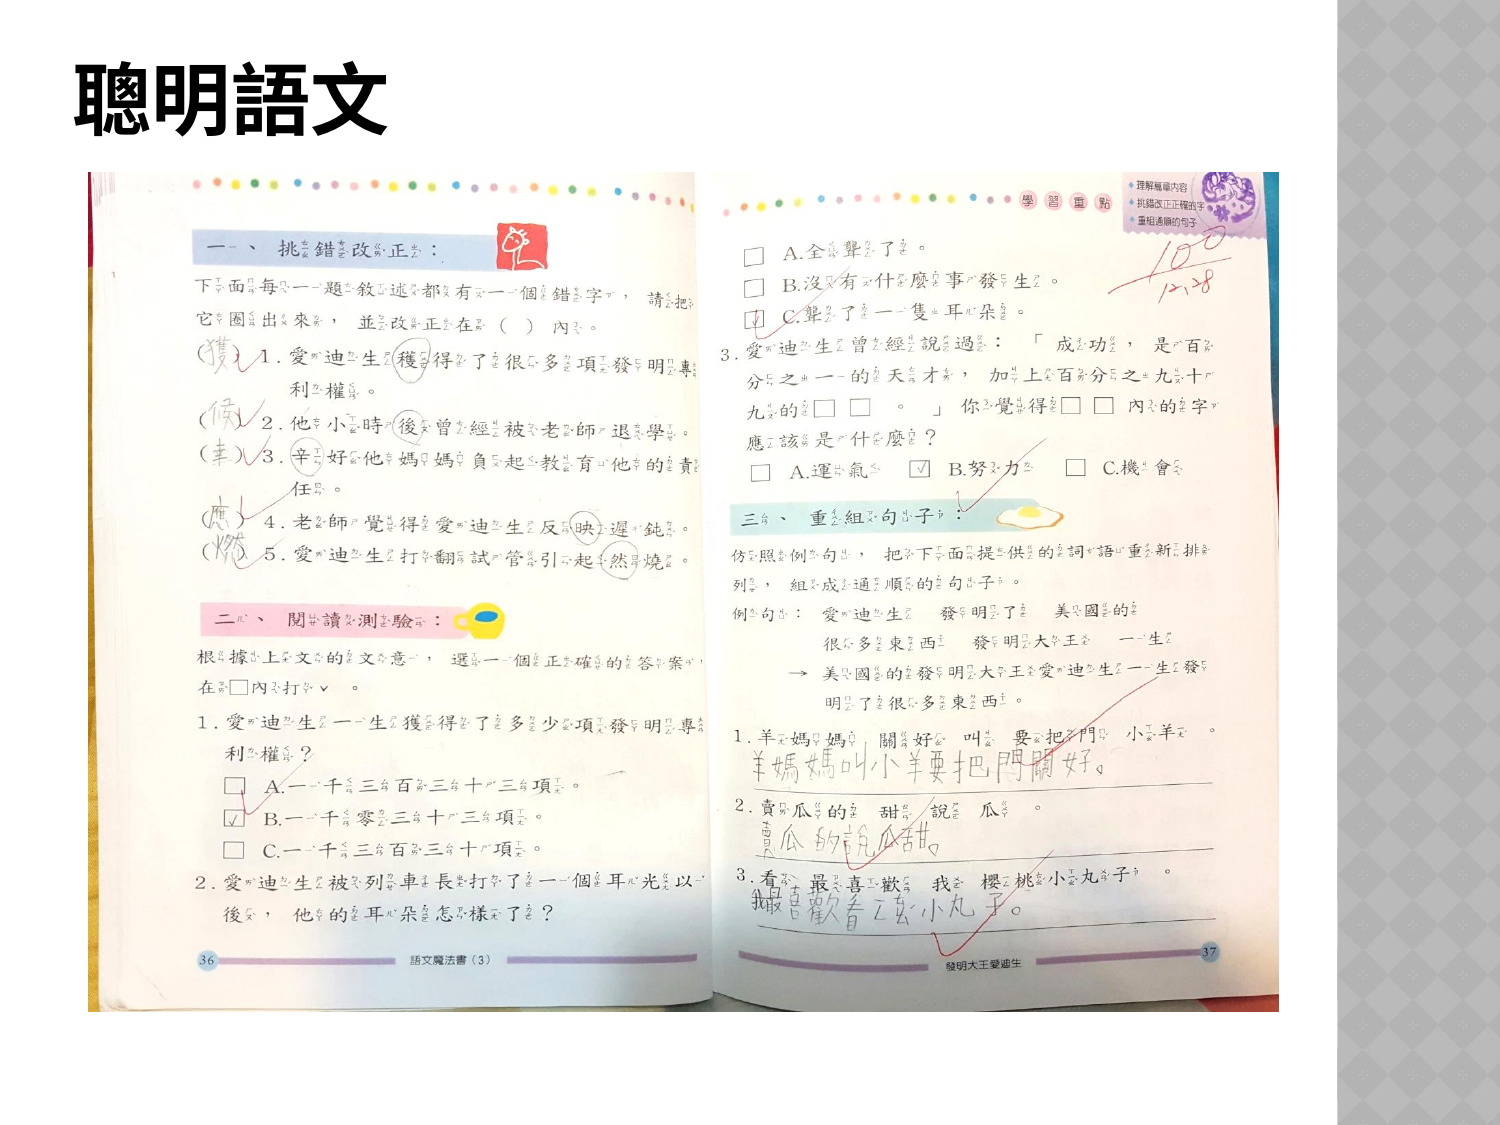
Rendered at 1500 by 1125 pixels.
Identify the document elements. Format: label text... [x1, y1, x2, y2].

title 聰明語文 [64, 30, 492, 146]
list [88, 172, 1279, 1012]
